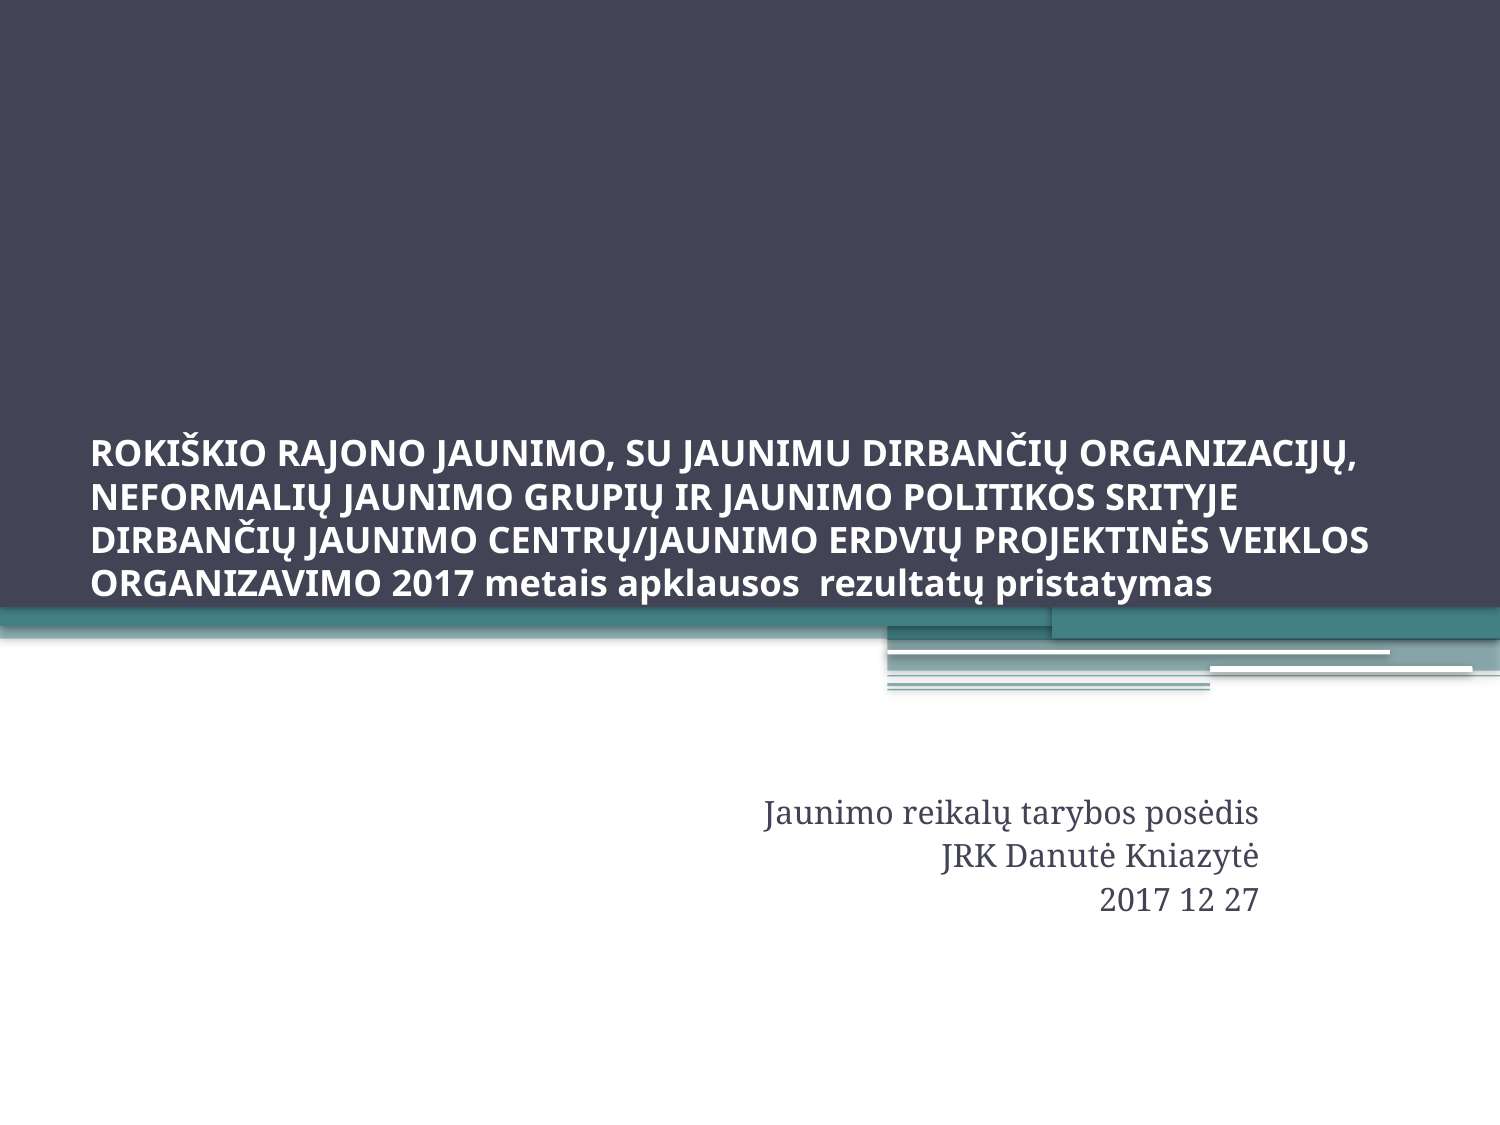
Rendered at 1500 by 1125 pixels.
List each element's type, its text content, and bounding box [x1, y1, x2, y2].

subtitle Jaunimo reikalų tarybos posėdis JRK Danutė Kniazytė 2017 12 27 [225, 785, 1275, 925]
title ROKIŠKIO RAJONO JAUNIMO, SU JAUNIMU DIRBANČIŲ ORGANIZACIJŲ, NEFORMALIŲ JAUNIMO GRUPIŲ IR JAUNIMO POLITIKOS SRITYJE DIRBANČIŲ JAUNIMO CENTRŲ/JAUNIMO ERDVIŲ PROJEKTINĖS VEIKLOS ORGANIZAVIMO 2017 metais apklausos rezultatų pristatymas [75, 394, 1463, 636]
